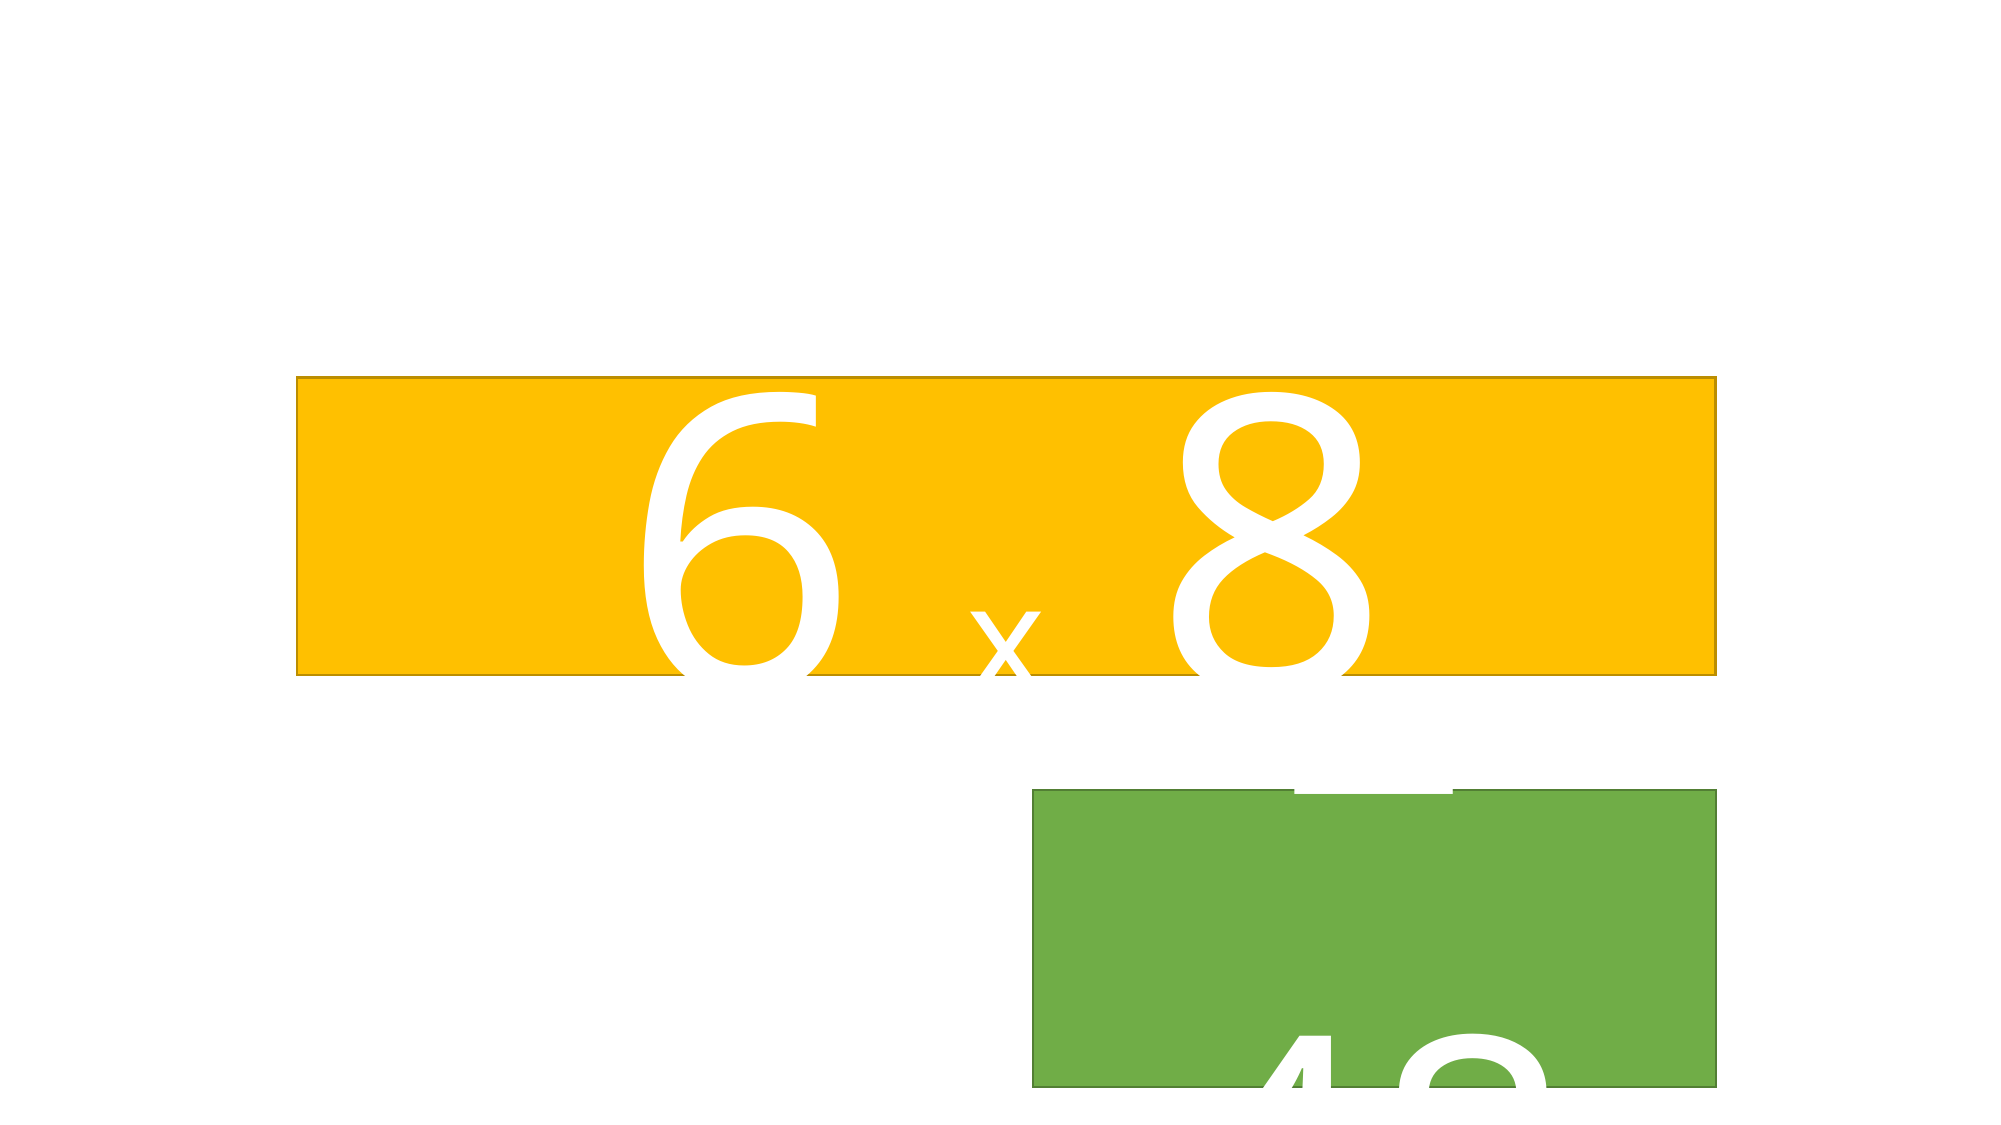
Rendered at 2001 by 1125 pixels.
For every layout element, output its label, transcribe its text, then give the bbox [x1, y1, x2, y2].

text_box 6 x 8 [296, 376, 1717, 676]
text_box = 48 [1032, 789, 1717, 1088]
